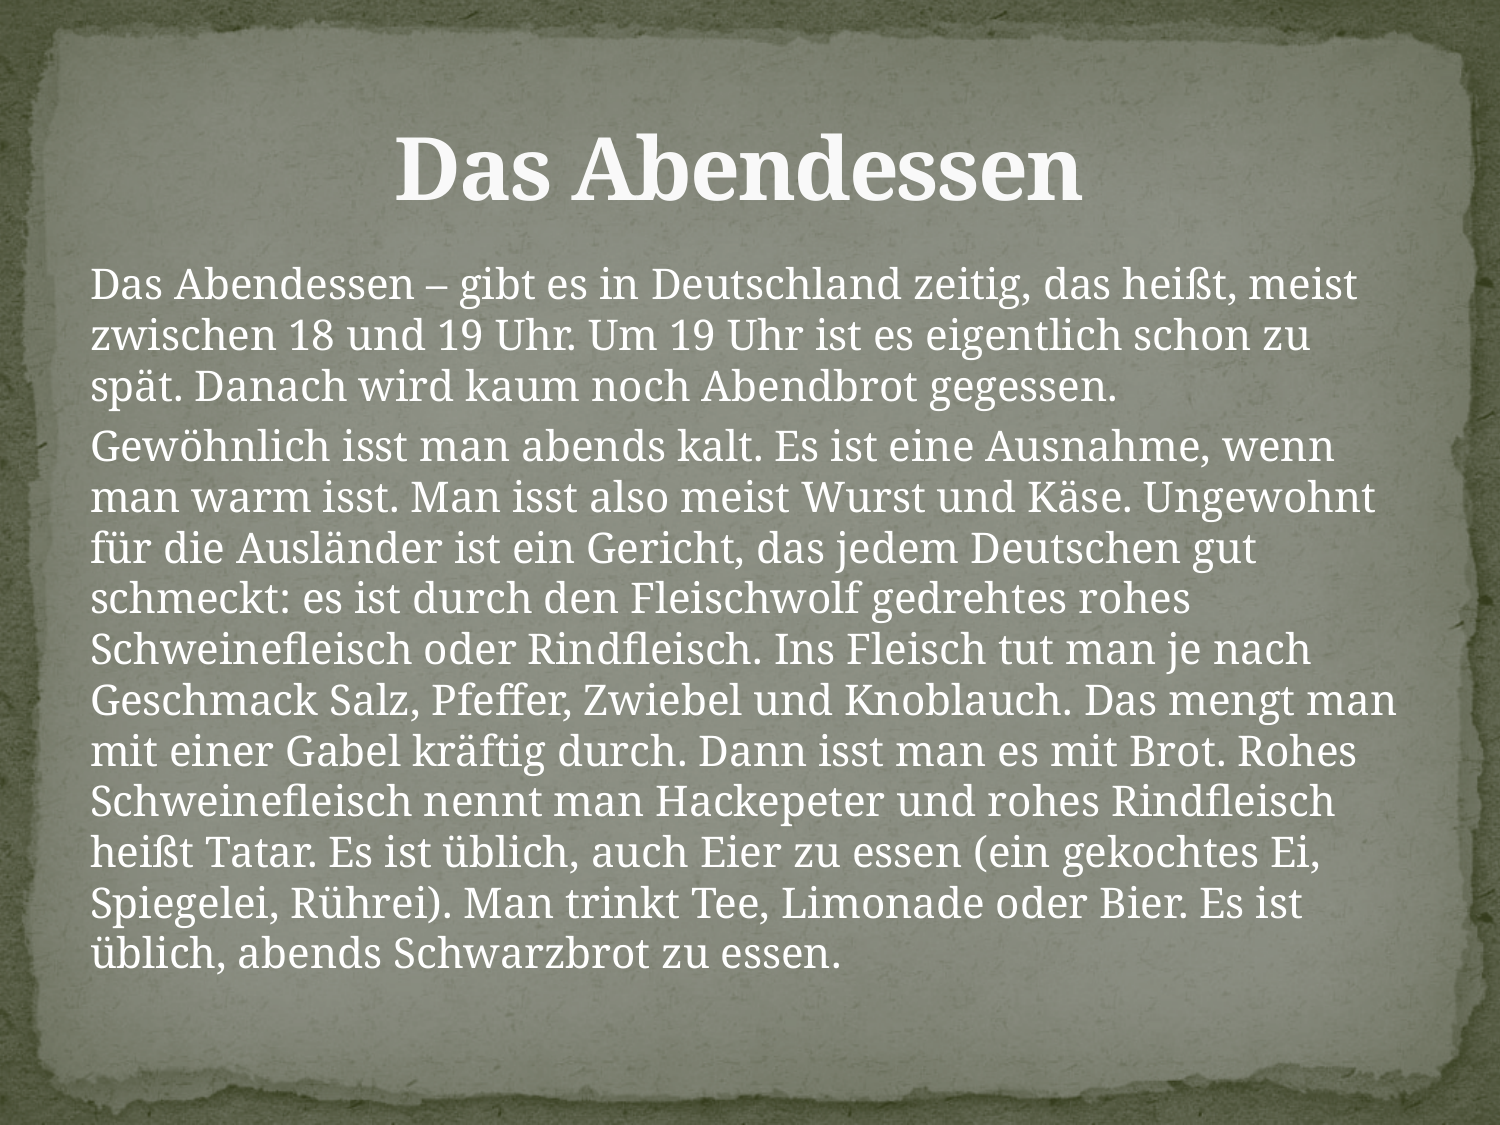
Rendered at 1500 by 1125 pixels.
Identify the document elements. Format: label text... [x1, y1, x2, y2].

list Das Abendessen – gibt es in Deutschland zeitig, das heißt, meist zwischen 18 und 19 Uhr. Um 19 Uhr ist es eigentlich schon zu spät. Danach wird kaum noch Abendbrot gegessen. Gewöhnlich isst man abends kalt. Es ist eine Ausnahme, wenn man warm isst. Man isst also meist Wurst und Käse. Ungewohnt für die Ausländer ist ein Gericht, das jedem Deutschen gut schmeckt: es ist durch den Fleischwolf gedrehtes rohes Schweinefleisch oder Rindfleisch. Ins Fleisch tut man je nach Geschmack Salz, Pfeffer, Zwiebel und Knoblauch. Das mengt man mit einer Gabel kräftig durch. Dann isst man es mit Brot. Rohes Schweinefleisch nennt man Hackepeter und rohes Rindfleisch heißt Tatar. Es ist üblich, auch Eier zu essen (ein gekochtes Ei, Spiegelei, Rührei). Man trinkt Tee, Limonade oder Bier. Es ist üblich, abends Schwarzbrot zu essen. [75, 249, 1425, 1000]
title Das Abendessen [74, 24, 1425, 225]
